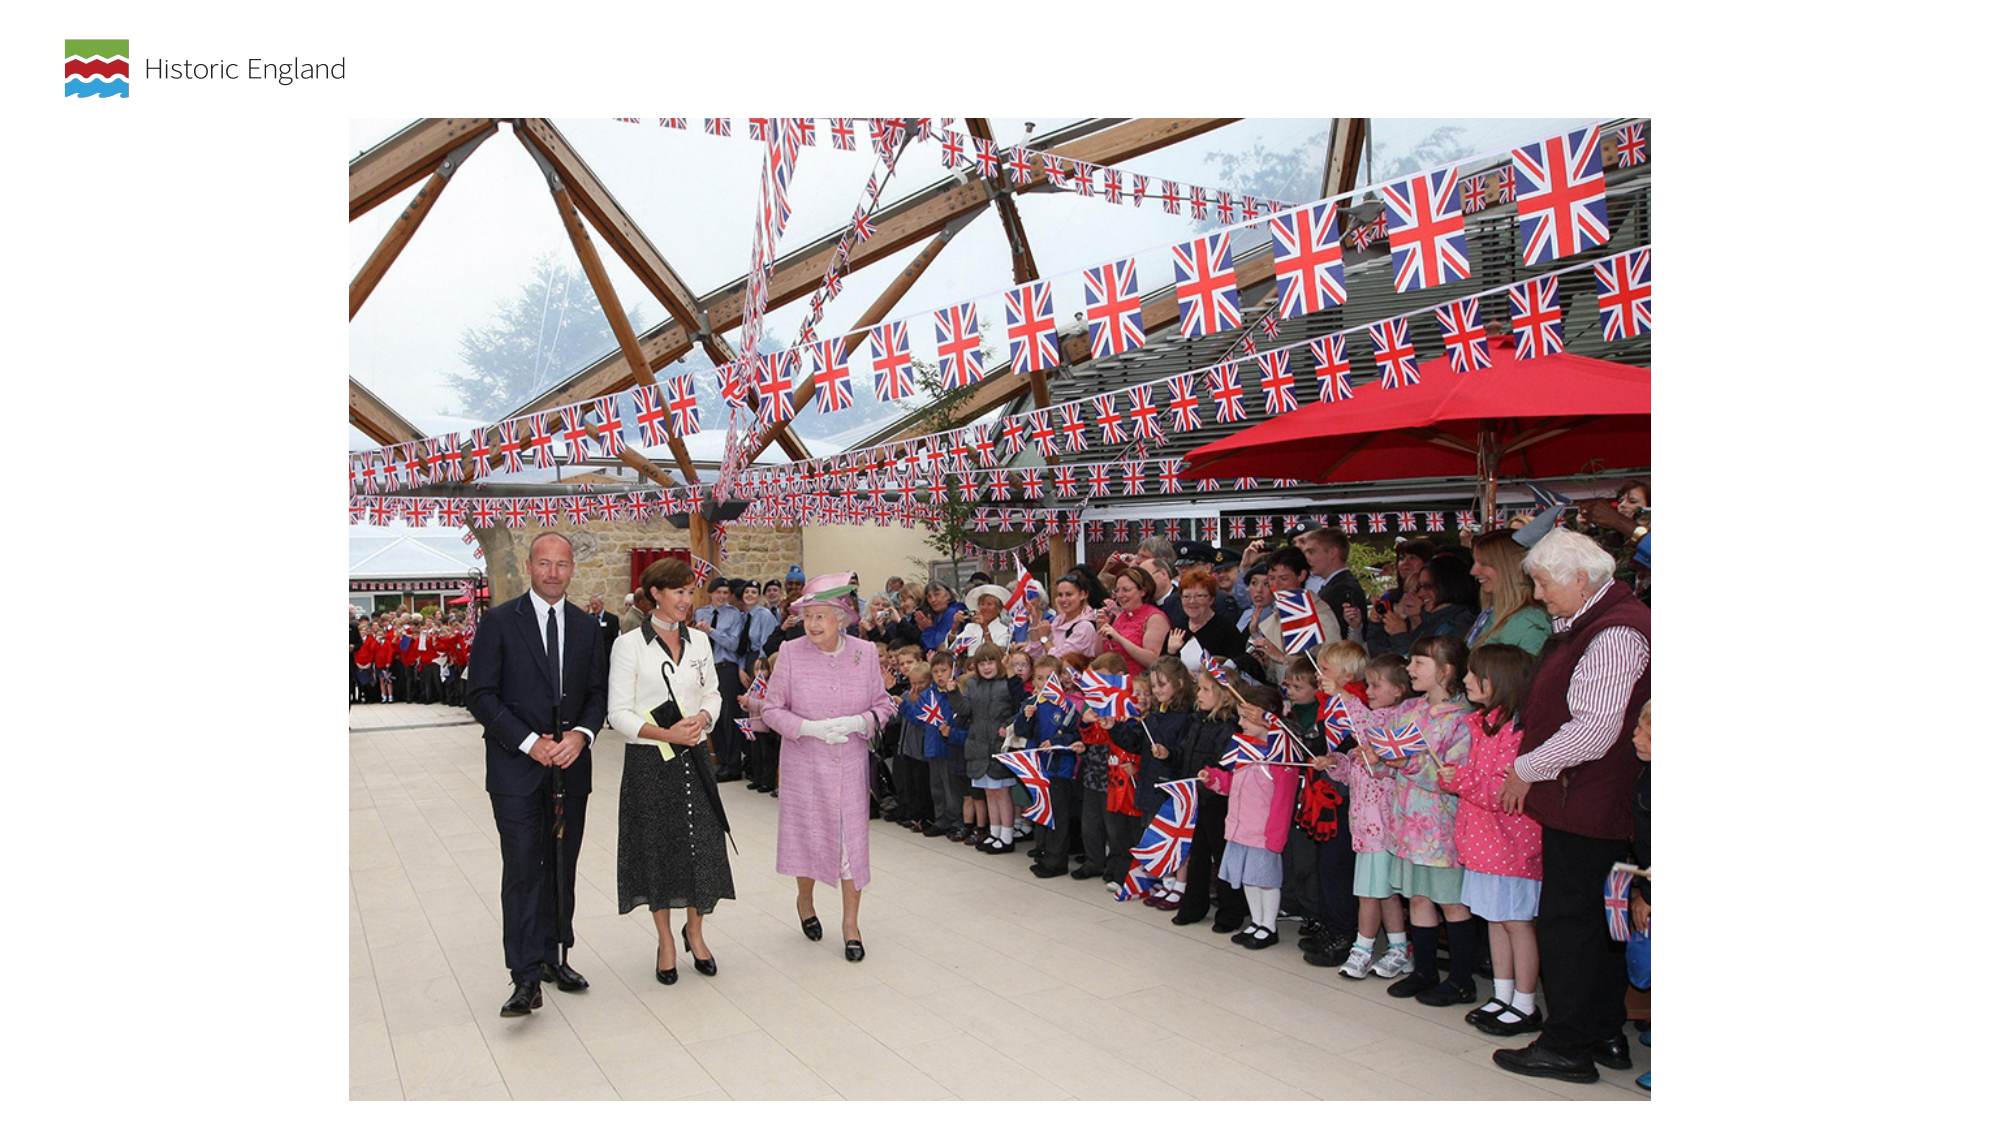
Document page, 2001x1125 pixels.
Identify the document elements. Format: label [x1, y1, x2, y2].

picture [349, 118, 1651, 1102]
